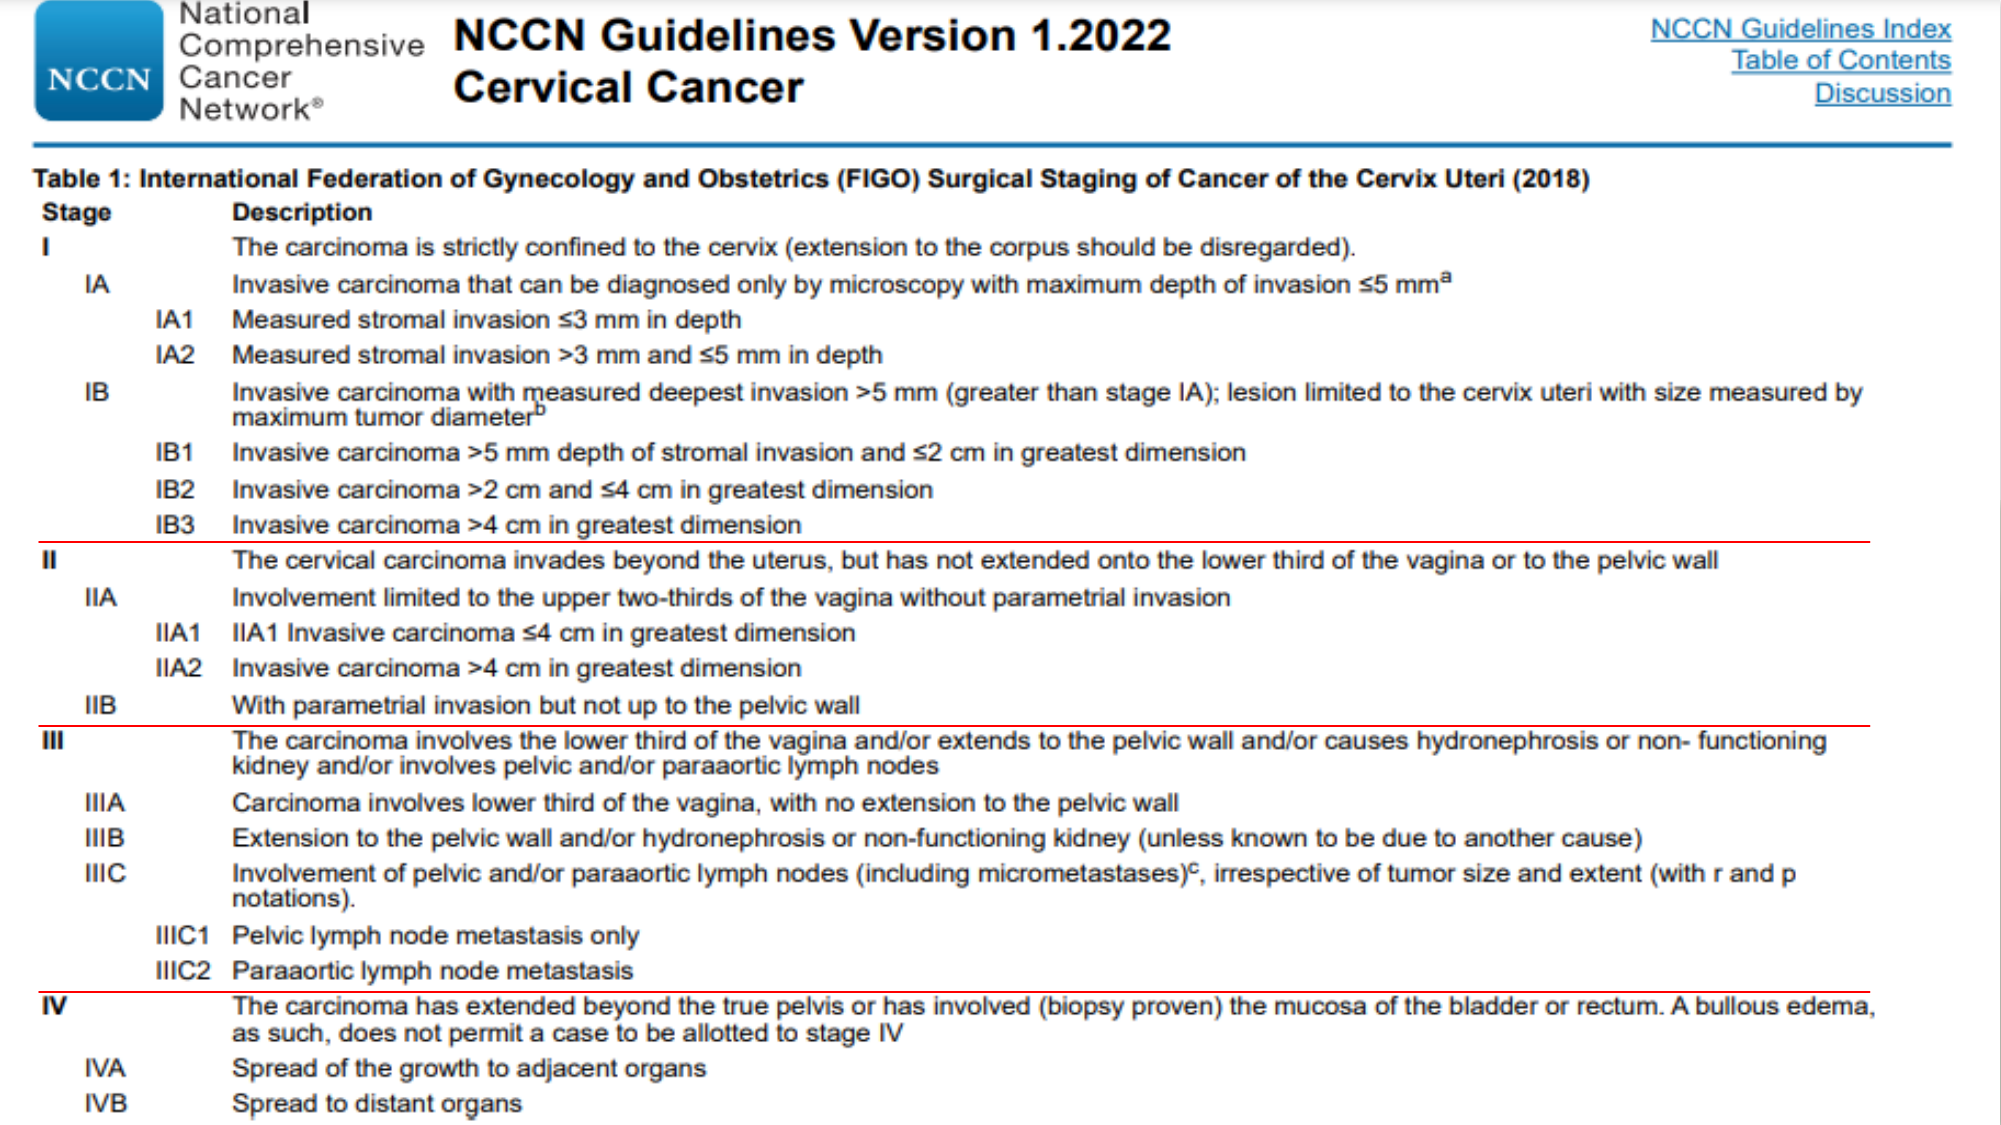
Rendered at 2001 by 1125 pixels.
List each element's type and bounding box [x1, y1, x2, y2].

list [0, 0, 2000, 1125]
